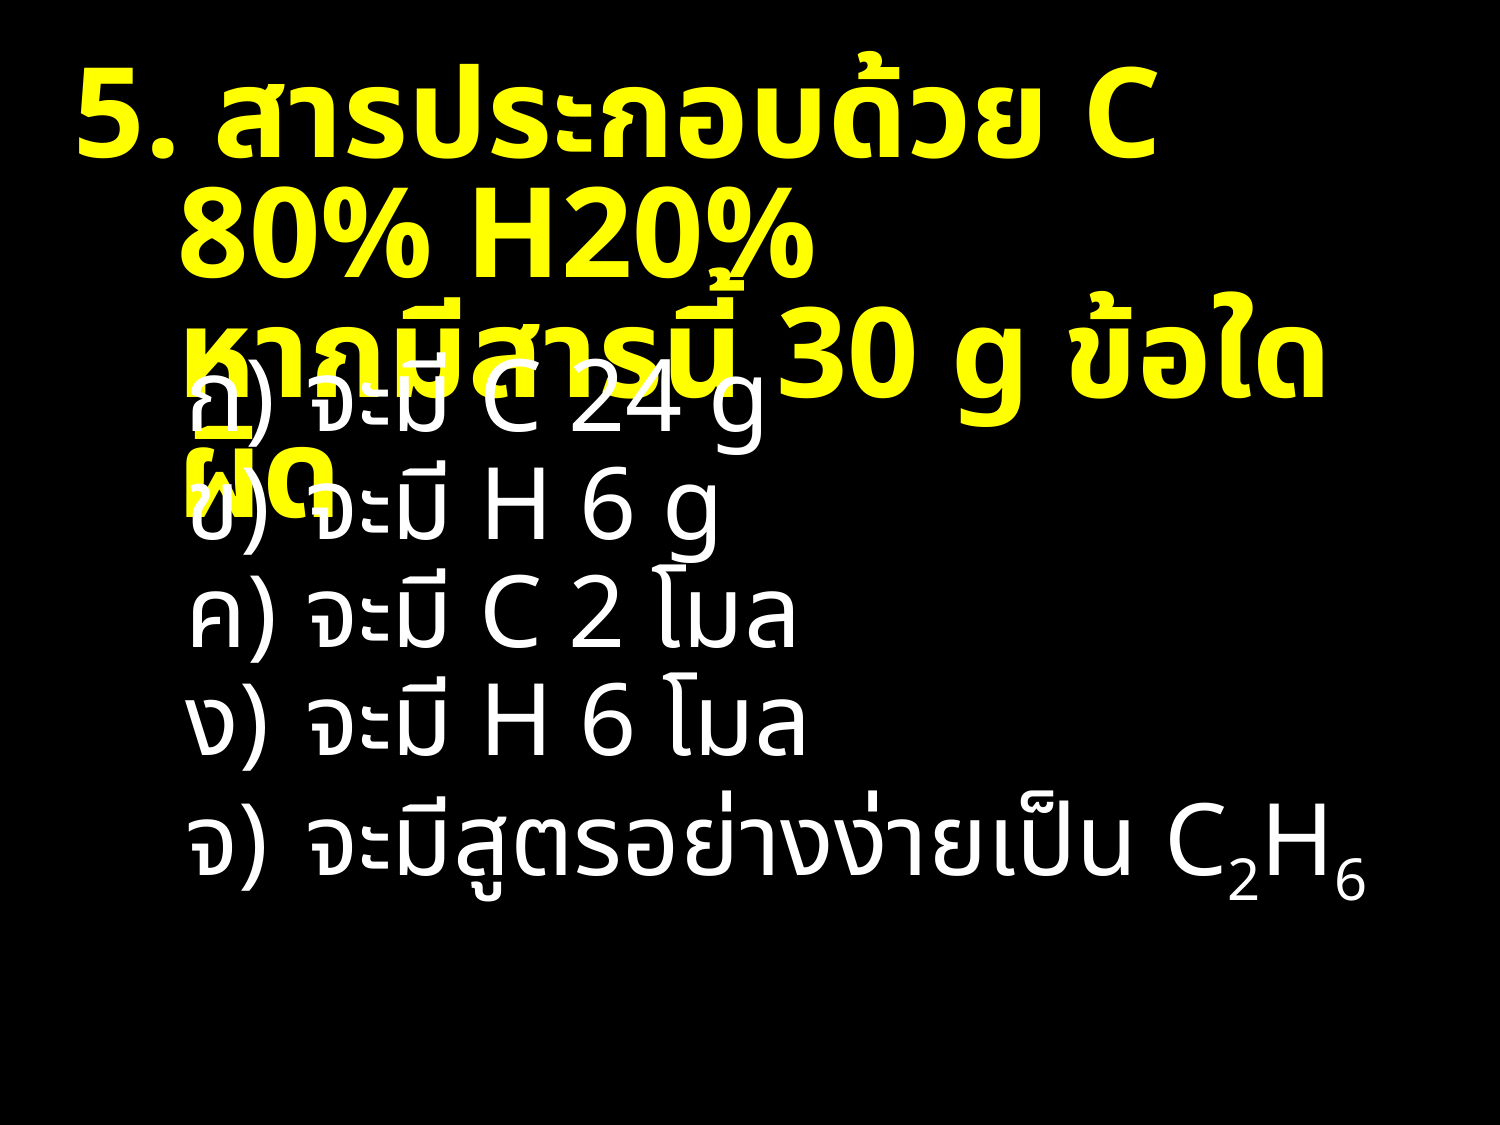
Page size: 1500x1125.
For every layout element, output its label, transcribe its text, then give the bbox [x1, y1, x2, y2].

text_box จะมี C 24 g จะมี H 6 g จะมี C 2 โมล จะมี H 6 โมล จะมีสูตรอย่างง่ายเป็น C2H6 [171, 338, 1459, 1016]
text_box 5. สารประกอบด้วย C 80% H20% หากมีสารนี้ 30 g ข้อใดผิด [58, 54, 1459, 550]
